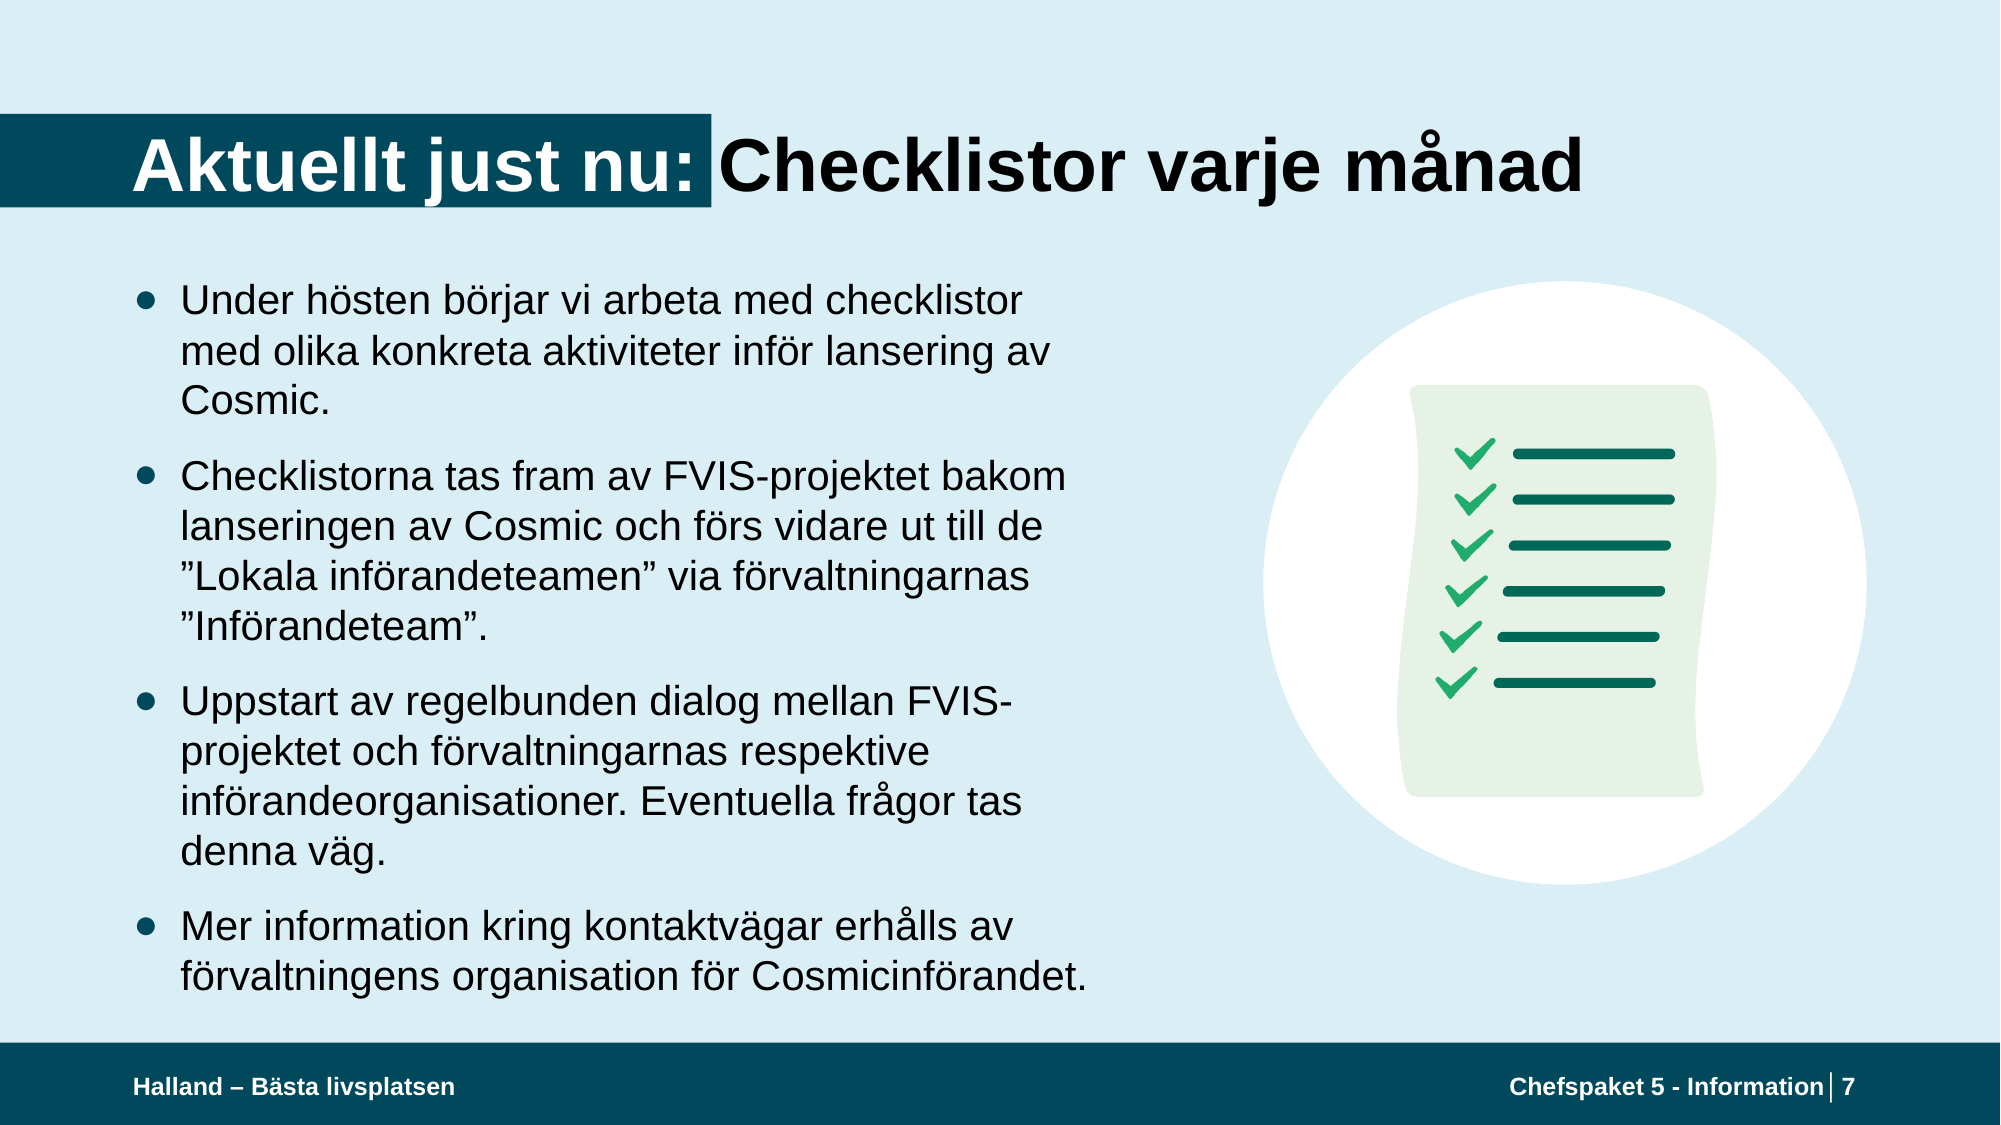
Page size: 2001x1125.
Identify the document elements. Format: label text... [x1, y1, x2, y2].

text_box [1262, 280, 1868, 886]
text_box [0, 113, 131, 208]
picture [1350, 385, 1763, 797]
slide_number 7 [1841, 1058, 1878, 1112]
footer Halland – Bästa livsplatsen [132, 1058, 808, 1112]
title Aktuellt just nu: Checklistor varje månad [131, 54, 1958, 268]
text_box Under hösten börjar vi arbeta med checklistor med olika konkreta aktiviteter inför lansering av Cosmic. Checklistorna tas fram av FVIS-projektet bakom lanseringen av Cosmic och förs vidare ut till de ”Lokala införandeteamen” via förvaltningarnas ”Införandeteam”. Uppstart av regelbunden dialog mellan FVIS-projektet och förvaltningarnas respektive införandeorganisationer. Eventuella frågor tas denna väg. Mer information kring kontaktvägar erhålls av förvaltningens organisation för Cosmicinförandet. [133, 273, 1092, 1018]
slide_number Chefspaket 5 - Information│ [1498, 1058, 1841, 1112]
